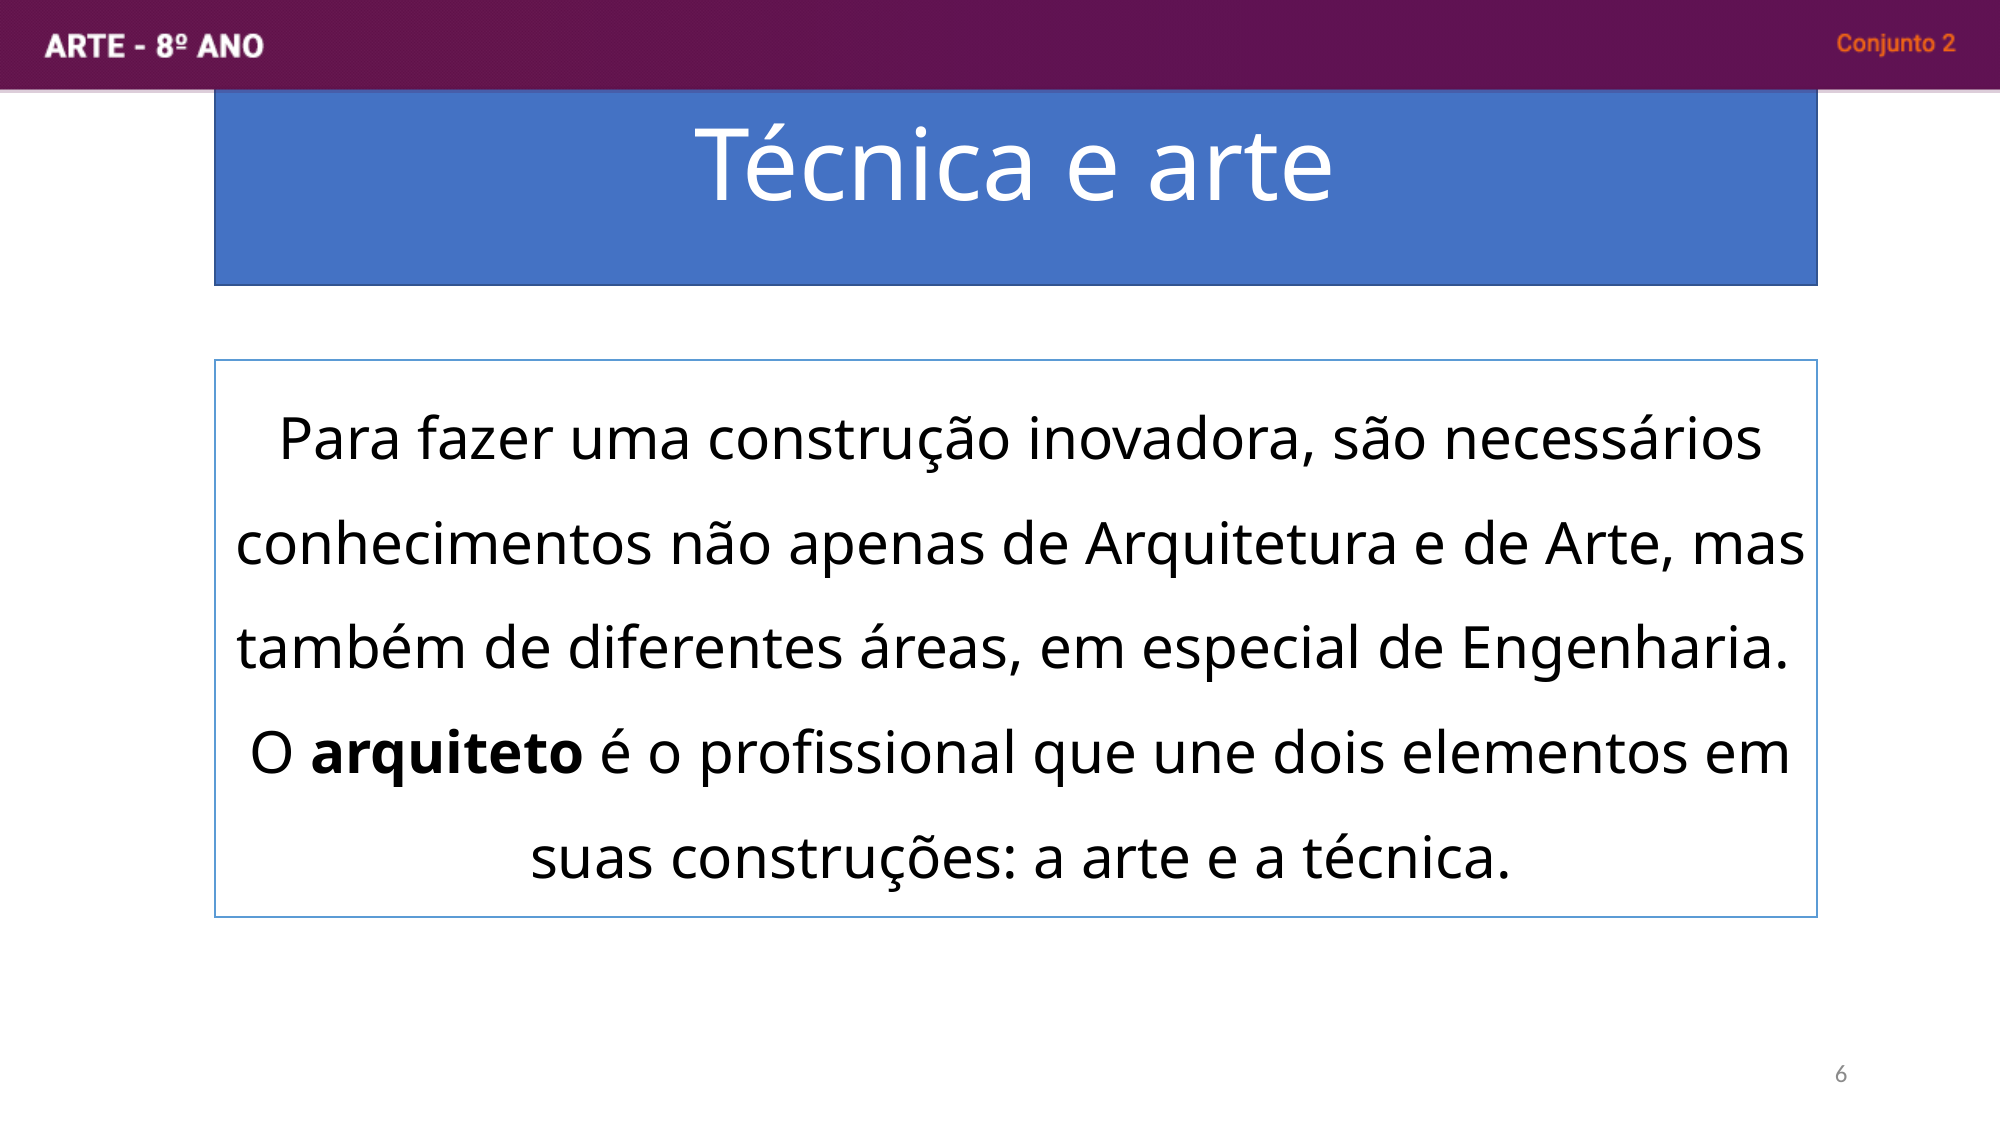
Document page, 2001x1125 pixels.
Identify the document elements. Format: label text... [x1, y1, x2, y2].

text_box Para fazer uma construção inovadora, são necessários conhecimentos não apenas de Arquitetura e de Arte, mas também de diferentes áreas, em especial de Engenharia. O arquiteto é o profissional que une dois elementos em suas construções: a arte e a técnica. [214, 359, 1818, 918]
slide_number 6 [1412, 1042, 1863, 1103]
text_box Técnica e arte [214, 93, 1818, 286]
picture [0, 0, 2000, 93]
